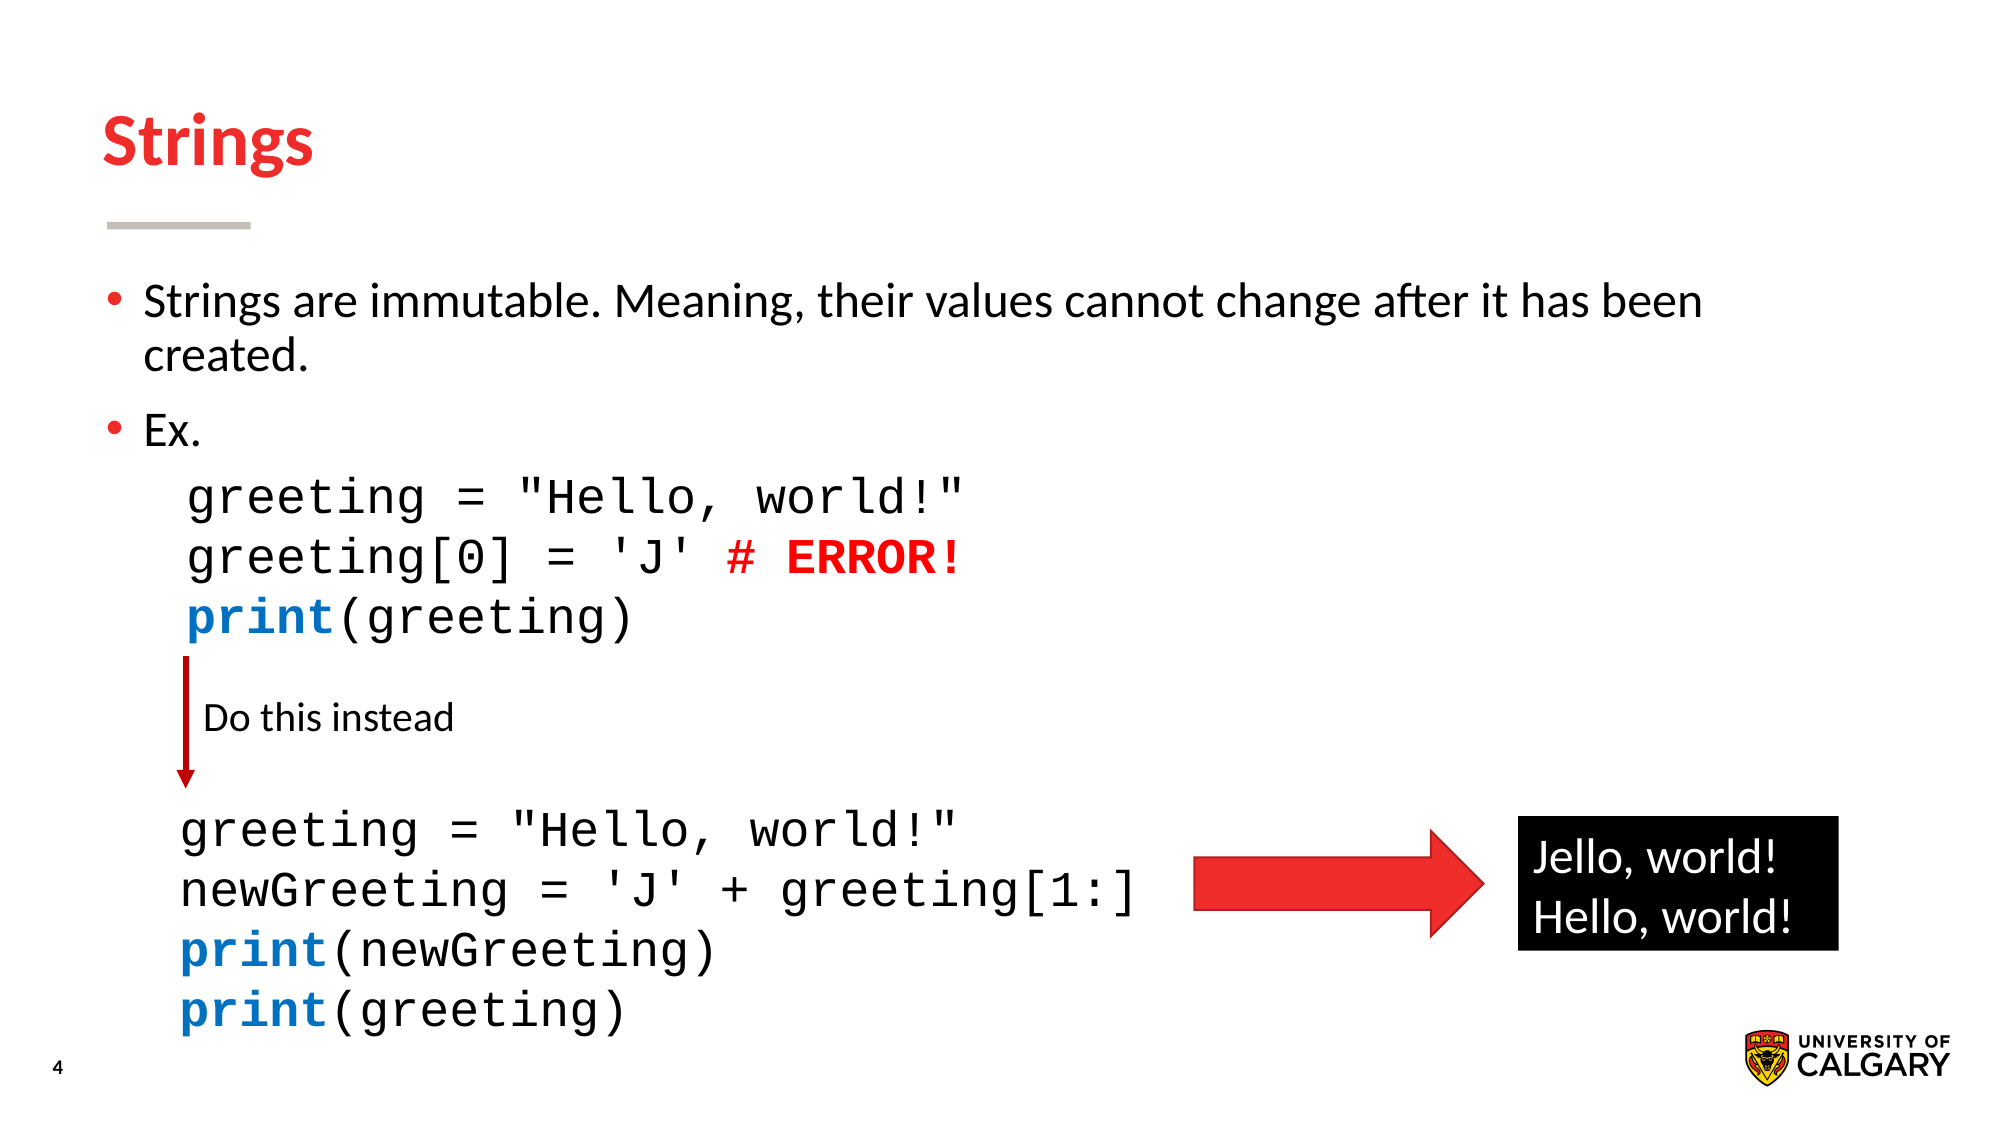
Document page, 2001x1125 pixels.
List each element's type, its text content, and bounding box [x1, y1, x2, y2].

text_box greeting = "Hello, world!" greeting[0] = 'J' # ERROR! print(greeting) [171, 456, 1403, 651]
text_box greeting = "Hello, world!" newGreeting = 'J' + greeting[1:] print(newGreeting) print(greeting) [164, 788, 1274, 1044]
picture [1722, 1012, 1973, 1099]
text_box [1274, 828, 1485, 939]
list Strings are immutable. Meaning, their values cannot change after it has been created. Ex. [91, 266, 1774, 981]
title Strings [87, 60, 1774, 222]
text_box Jello, world! Hello, world! [1518, 816, 1839, 951]
text_box Do this instead [188, 682, 471, 748]
